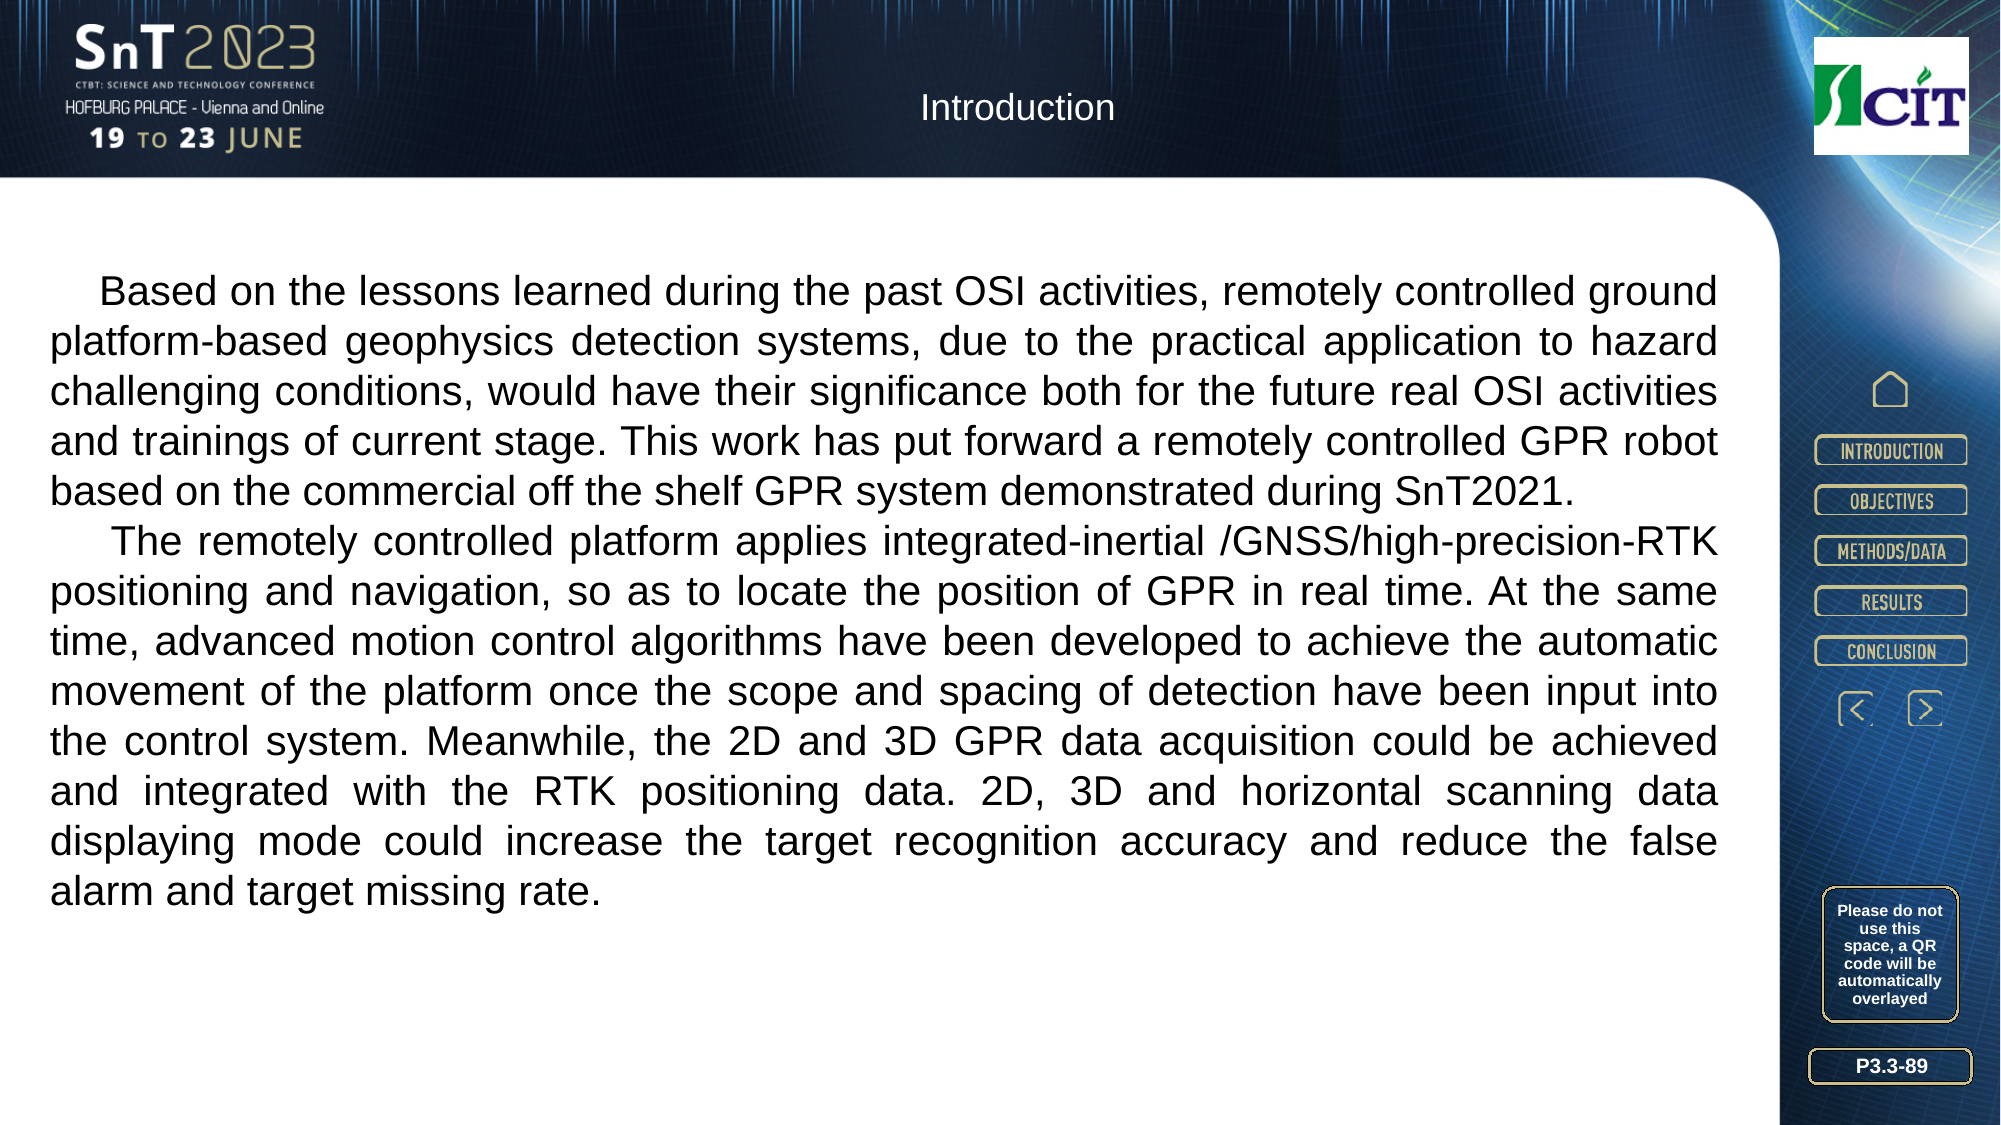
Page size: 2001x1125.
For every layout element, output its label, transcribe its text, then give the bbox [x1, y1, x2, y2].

text_box Based on the lessons learned during the past OSI activities, remotely controlled ground platform-based geophysics detection systems, due to the practical application to hazard challenging conditions, would have their significance both for the future real OSI activities and trainings of current stage. This work has put forward a remotely controlled GPR robot based on the commercial off the shelf GPR system demonstrated during SnT2021. The remotely controlled platform applies integrated-inertial /GNSS/high-precision-RTK positioning and navigation, so as to locate the position of GPR in real time. At the same time, advanced motion control algorithms have been developed to achieve the automatic movement of the platform once the scope and spacing of detection have been input into the control system. Meanwhile, the 2D and 3D GPR data acquisition could be achieved and integrated with the RTK positioning data. 2D, 3D and horizontal scanning data displaying mode could increase the target recognition accuracy and reduce the false alarm and target missing rate. [35, 206, 1735, 922]
text_box P3.3-89 [1824, 1047, 1960, 1086]
text_box Introduction [359, 43, 1676, 136]
picture [0, 0, 2001, 1125]
text_box Please do not use this space, a QR code will be automatically overlayed [1821, 894, 1959, 1017]
